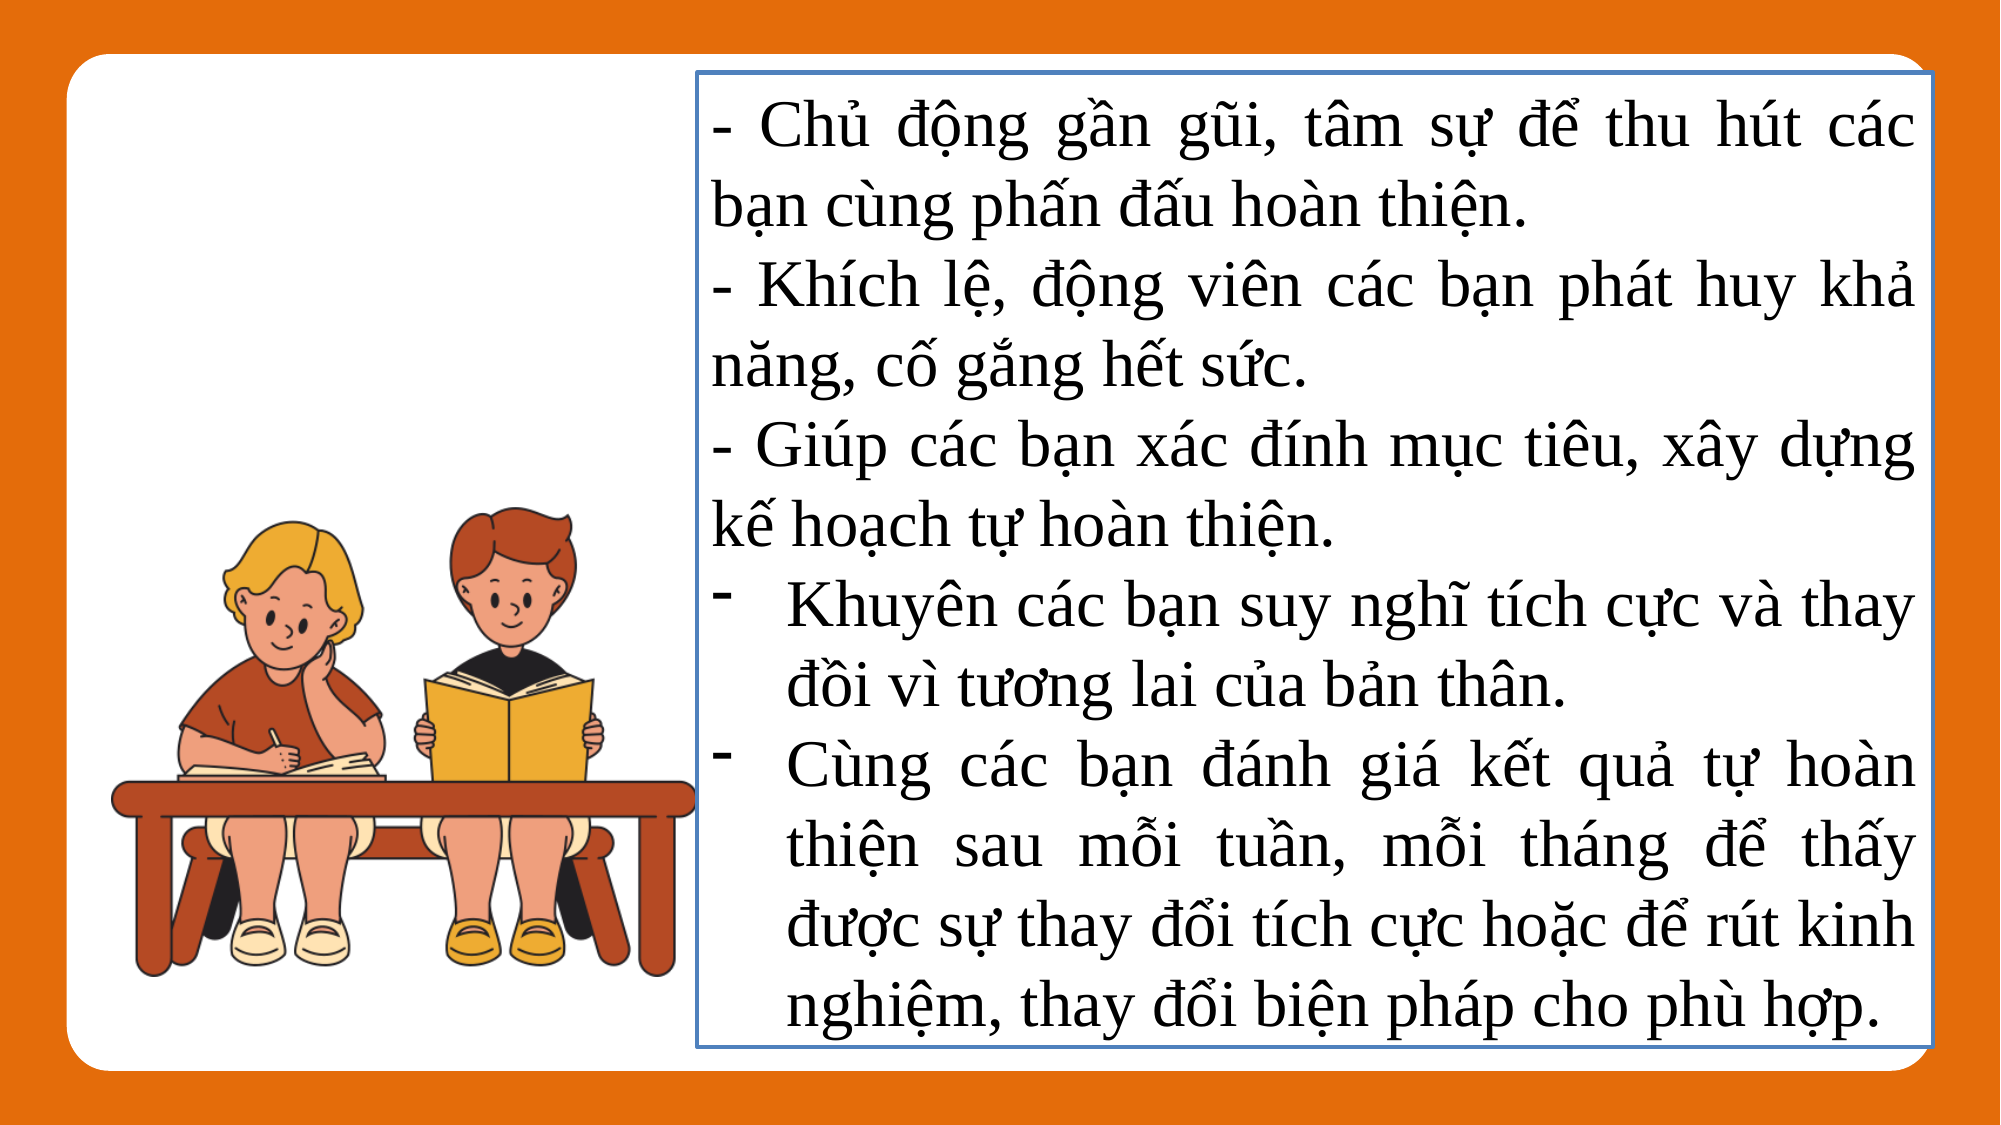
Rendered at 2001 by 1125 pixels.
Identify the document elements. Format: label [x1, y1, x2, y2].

picture [111, 492, 698, 977]
text_box [66, 53, 1934, 1071]
